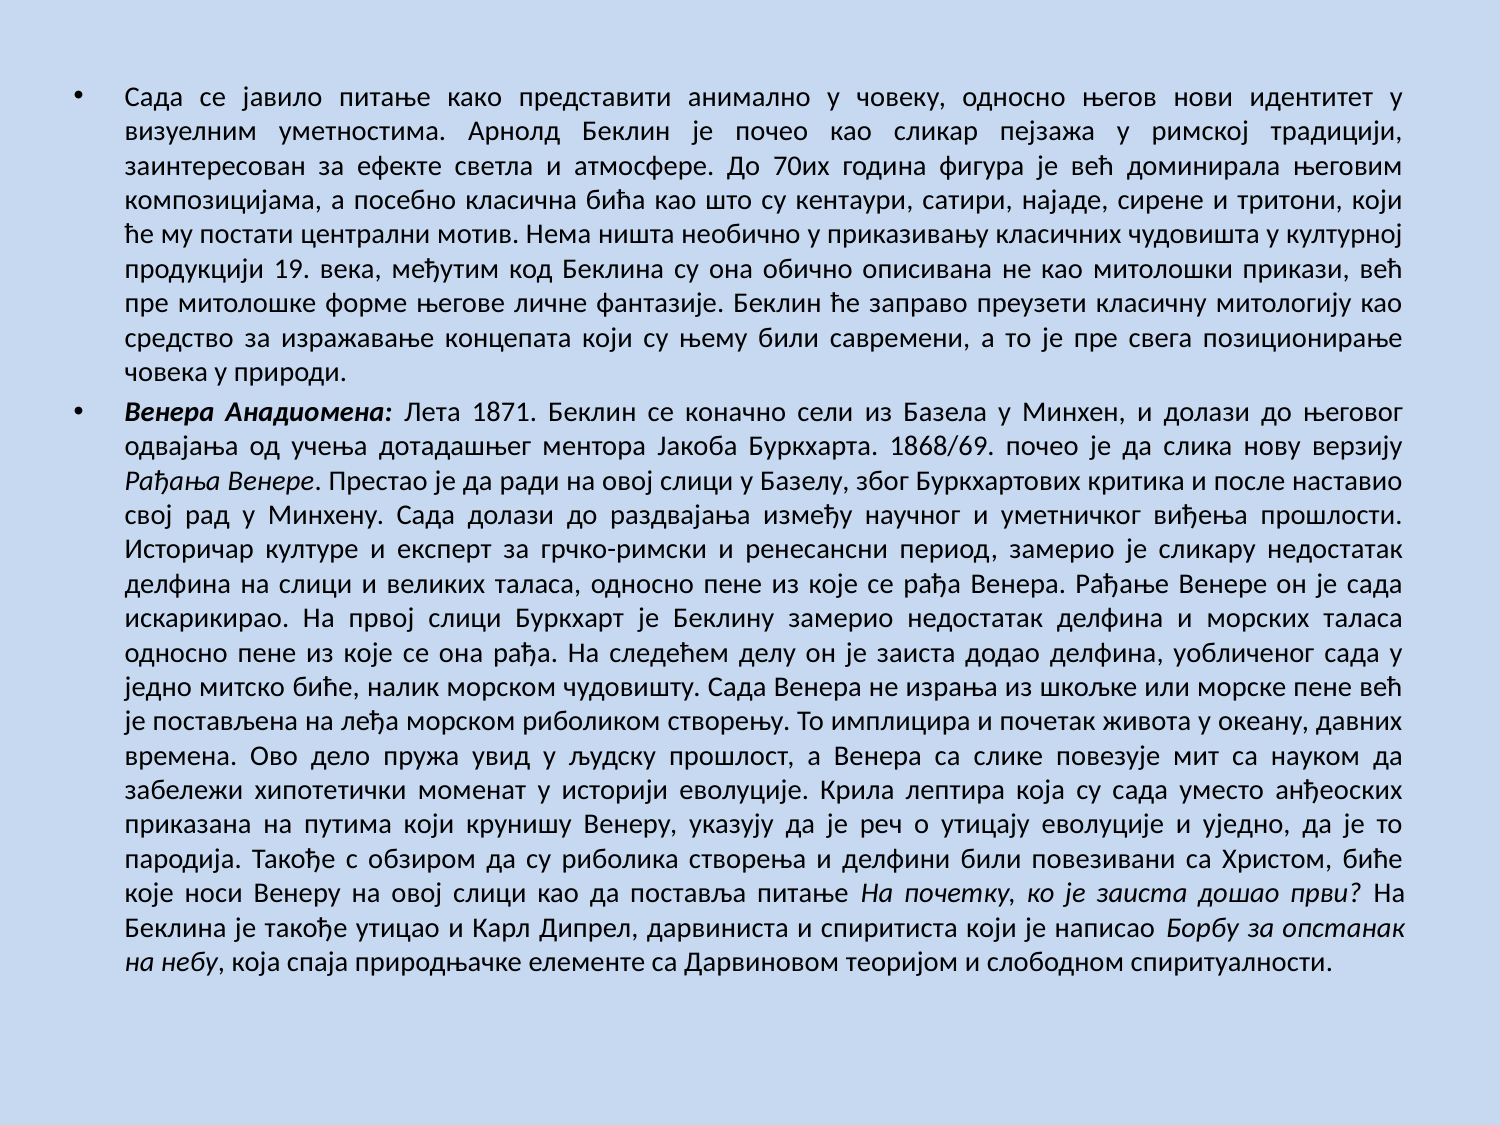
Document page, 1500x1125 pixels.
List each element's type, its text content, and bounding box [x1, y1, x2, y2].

list Сада се јавило питање како представити анимално у човеку, односно његов нови идентитет у визуелним уметностима. Арнолд Беклин је почео као сликар пејзажа у римској традицији, заинтересован за ефекте светла и атмосфере. До 70их година фигура је већ доминирала његовим композицијама, а посебно класична бића као што су кентаури, сатири, најаде, сирене и тритони, који ће му постати централни мотив. Нема ништа необично у приказивању класичних чудовишта у културној продукцији 19. века, међутим код Беклина су она обично описивана не као митолошки прикази, већ пре митолошке форме његове личне фантазије. Беклин ће заправо преузети класичну митологију као средство за изражавање концепата који су њему били савремени, а то је пре свега позиционирање човека у природи. Венера Анадиомена: Лета 1871. Беклин се коначно сели из Базела у Минхен, и долази до његовог одвајања од учења дотадашњег ментора Јакоба Буркхарта. 1868/69. почео је да слика нову верзију Рађања Венере. Престао је да ради на овој слици у Базелу, због Буркхартових критика и после наставио свој рад у Минхену. Сада долази до раздвајања између научног и уметничког виђења прошлости. Историчар културе и експерт за грчко-римски и ренесансни период, замерио је сликару недостатак делфина на слици и великих таласа, односно пене из које се рађа Венера. Рађање Венере он је сада искарикирао. На првој слици Буркхарт је Беклину замерио недостатак делфина и морских таласа односно пене из које се она рађа. На следећем делу он је заиста додао делфина, уобличеног сада у једно митско биће, налик морском чудовишту. Сада Венера не израња из шкољке или морске пене већ је постављена на леђа морском риболиком створењу. То имплицира и почетак живота у океану, давних времена. Ово дело пружа увид у људску прошлост, а Венера са слике повезује мит са науком да забележи хипотетички моменат у историји еволуције. Крила лептира која су сада уместо анђеоских приказана на путима који крунишу Венеру, указују да је реч о утицају еволуције и уједно, да је то пародија. Такође с обзиром да су риболика створења и делфини били повезивани са Христом, биће које носи Венеру на овој слици као да поставља питање На почетку, ко је заиста дошао први? На Беклина је такође утицао и Карл Дипрел, дарвиниста и спиритиста који је написао Борбу за опстанак на небу, која спаја природњачке елементе са Дарвиновом теоријом и слободном спиритуалности. [58, 70, 1421, 1020]
